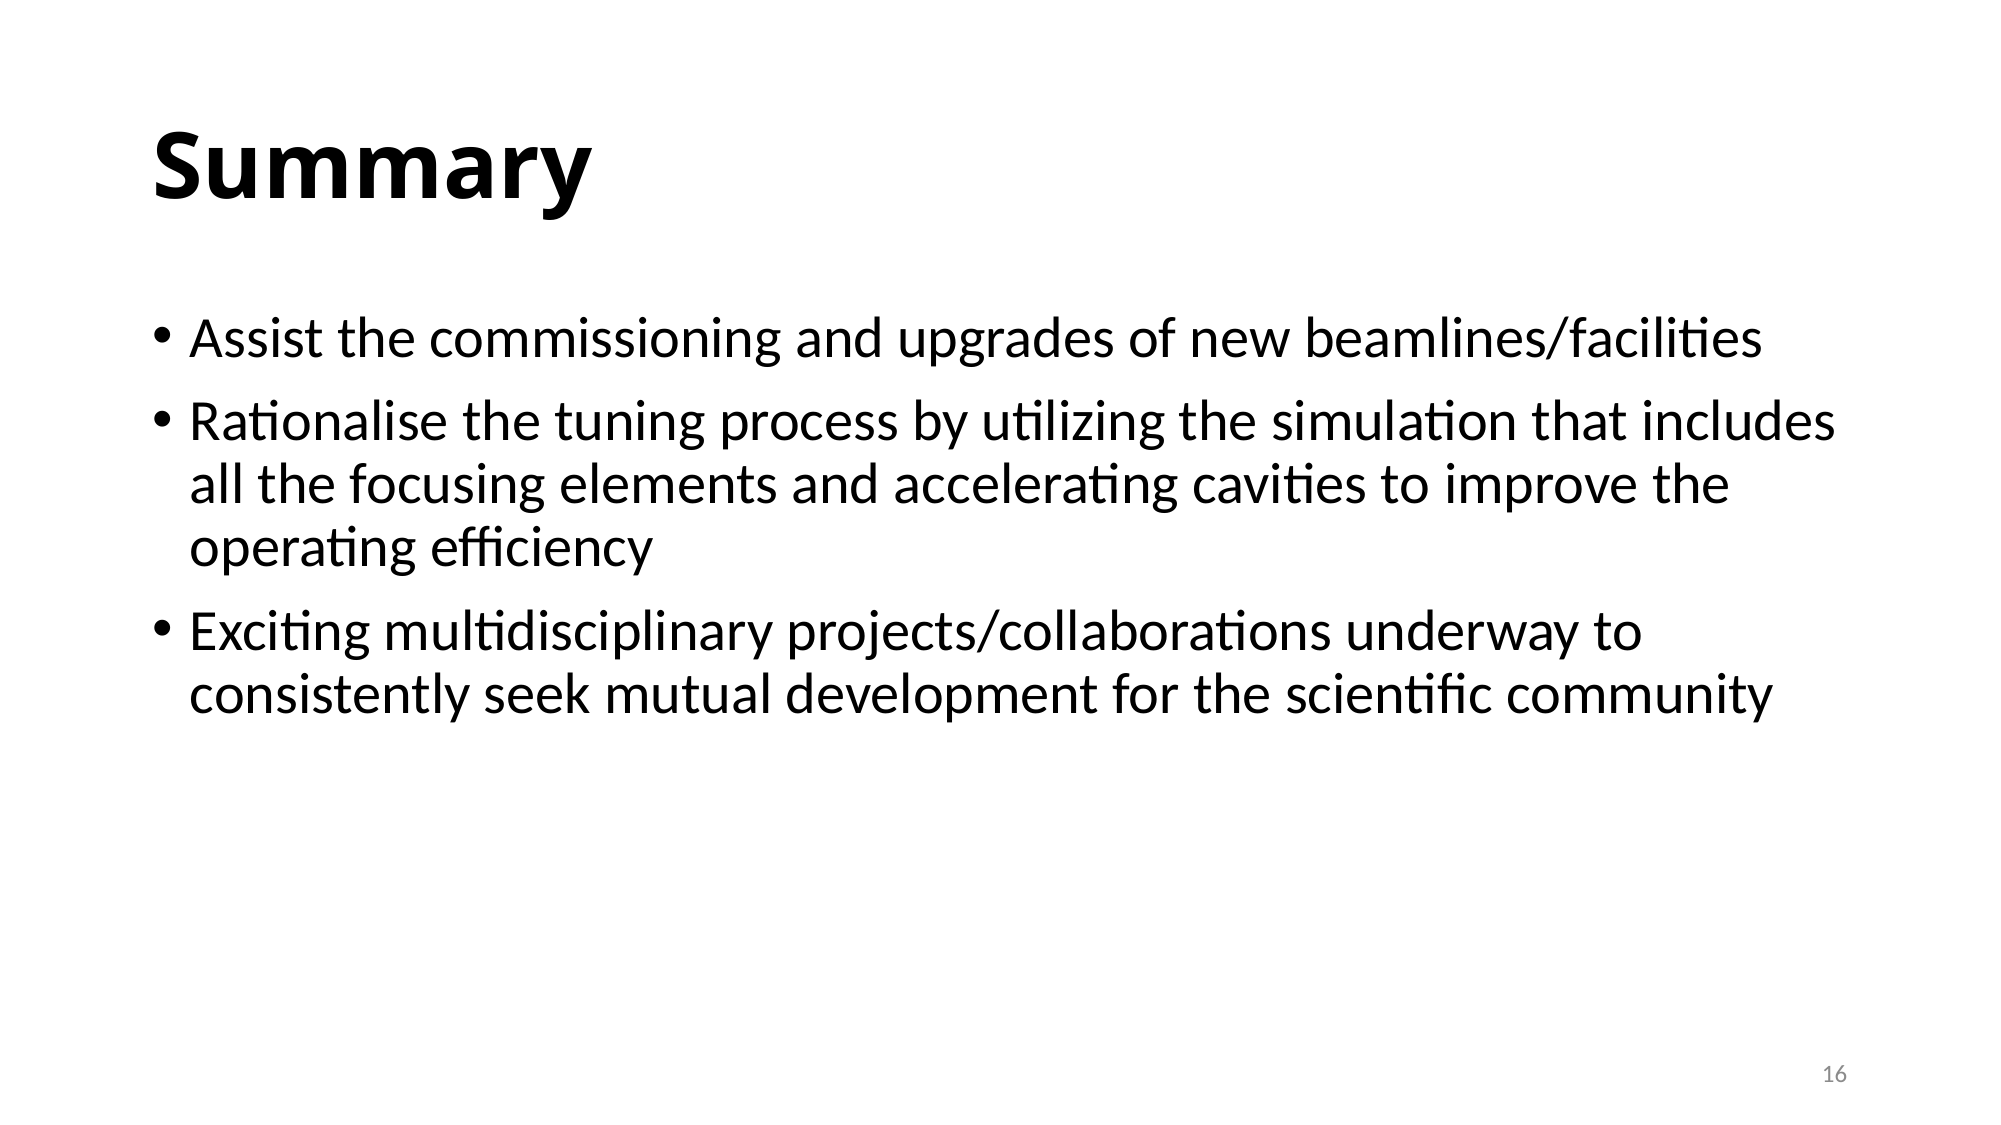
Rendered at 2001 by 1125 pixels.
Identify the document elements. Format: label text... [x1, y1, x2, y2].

title Summary [137, 59, 1863, 278]
list Assist the commissioning and upgrades of new beamlines/facilities Rationalise the tuning process by utilizing the simulation that includes all the focusing elements and accelerating cavities to improve the operating efficiency Exciting multidisciplinary projects/collaborations underway to consistently seek mutual development for the scientific community [137, 299, 1863, 1014]
slide_number 16 [1412, 1042, 1863, 1103]
